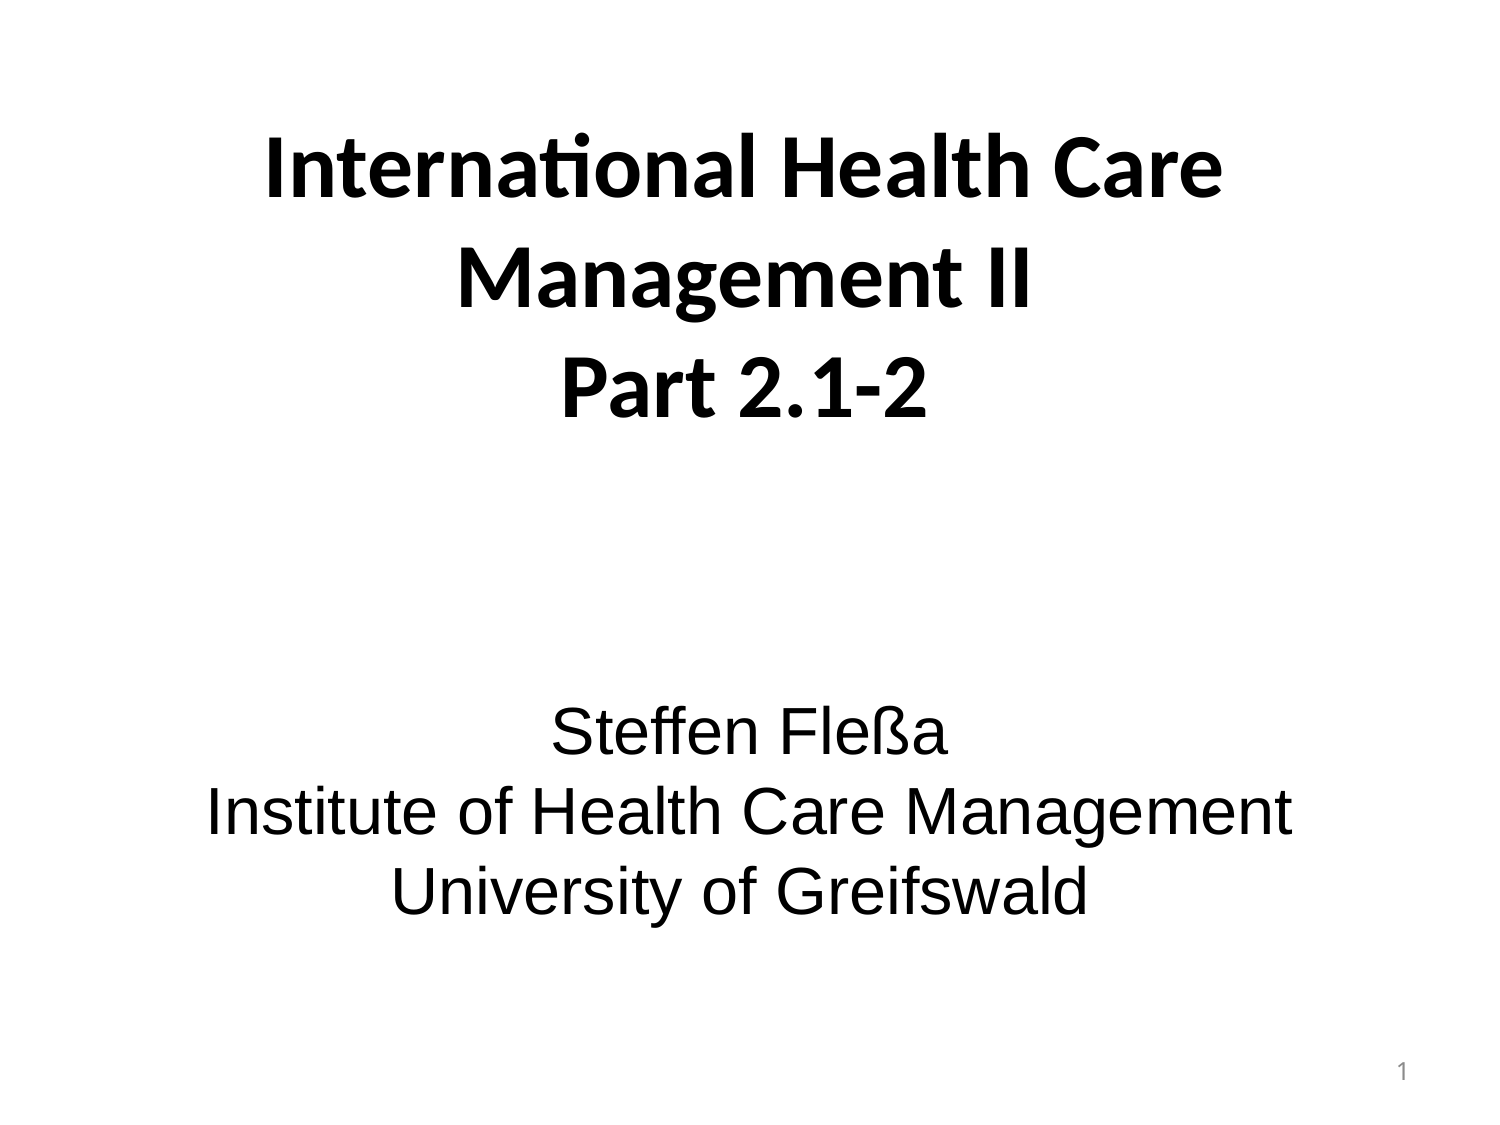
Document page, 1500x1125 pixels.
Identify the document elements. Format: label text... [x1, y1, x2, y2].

title International Health Care Management II Part 2.1-2 [64, 85, 1425, 457]
text_box Steffen Fleßa Institute of Health Care Management University of Greifswald [171, 680, 1329, 936]
slide_number 1 [1074, 1042, 1425, 1103]
